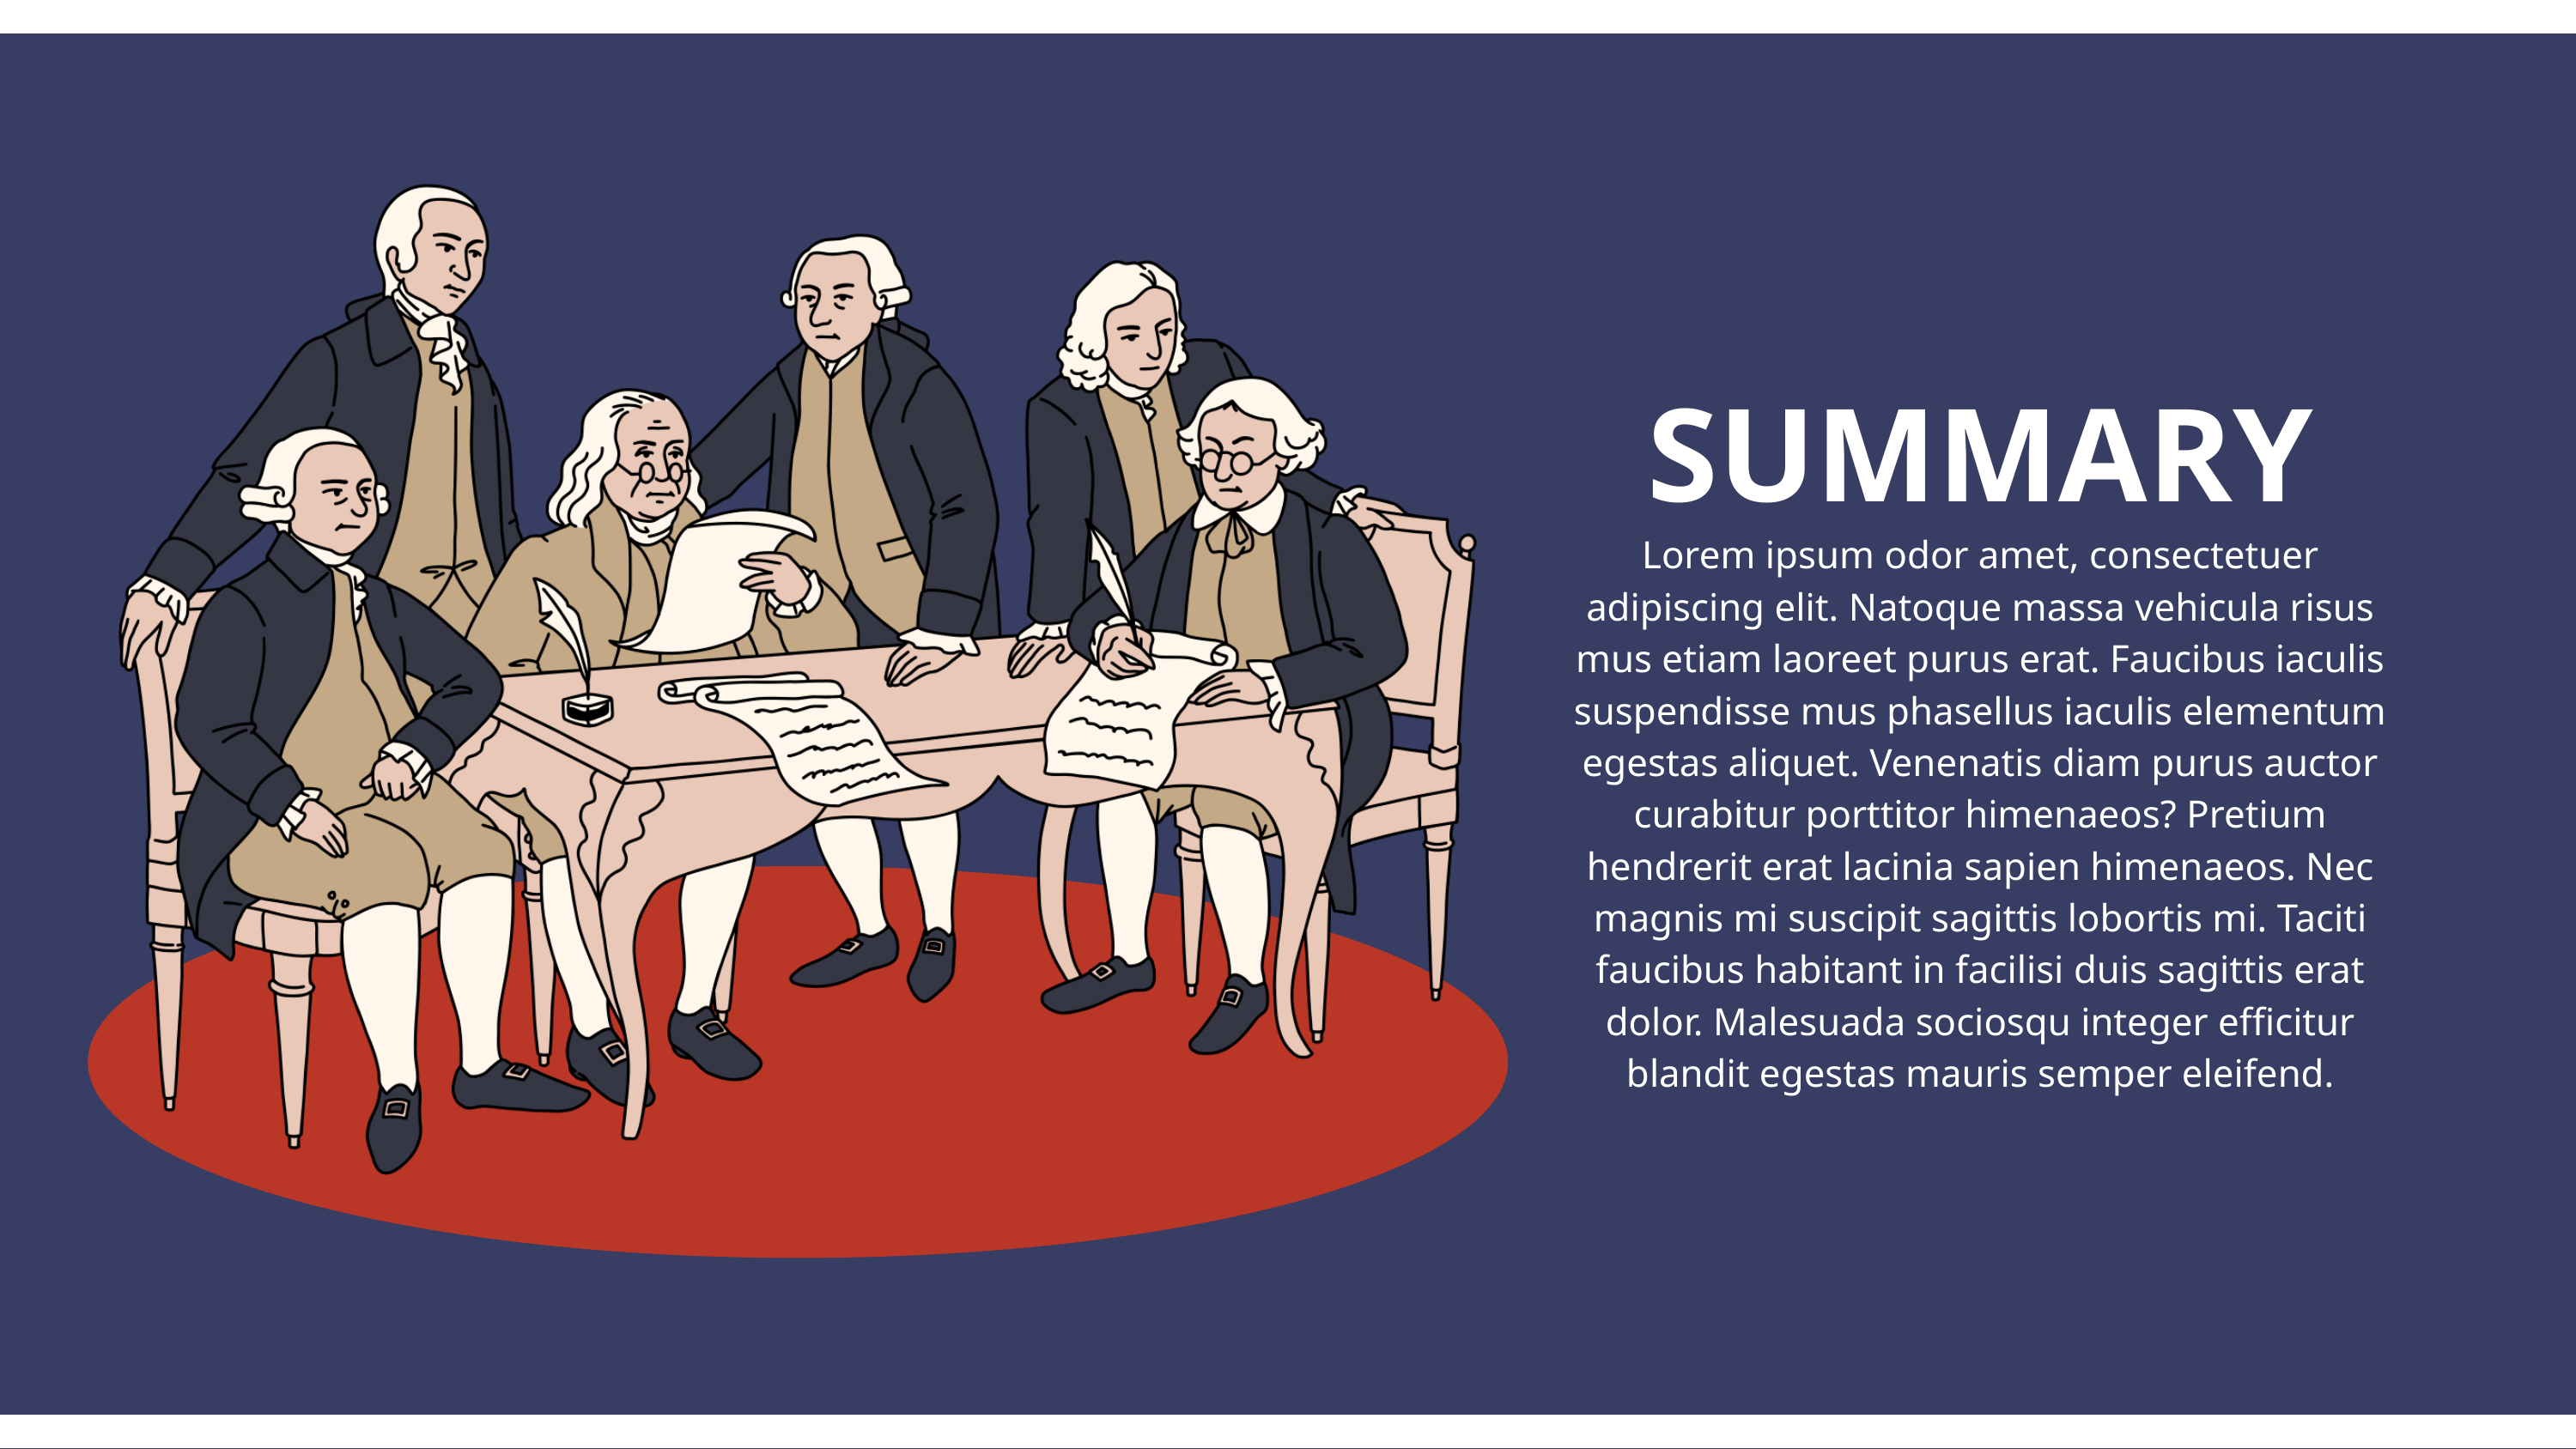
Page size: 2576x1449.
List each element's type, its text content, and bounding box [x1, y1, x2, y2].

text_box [88, 865, 1509, 1258]
picture [118, 181, 1478, 1185]
text_box SUMMARY [1614, 311, 2347, 524]
text_box Lorem ipsum odor amet, consectetuer adipiscing elit. Natoque massa vehicula risus mus etiam laoreet purus erat. Faucibus iaculis suspendisse mus phasellus iaculis elementum egestas aliquet. Venenatis diam purus auctor curabitur porttitor himenaeos? Pretium hendrerit erat lacinia sapien himenaeos. Nec magnis mi suscipit sagittis lobortis mi. Taciti faucibus habitant in facilisi duis sagittis erat dolor. Malesuada sociosqu integer efficitur blandit egestas mauris semper eleifend. [1571, 524, 2390, 1095]
